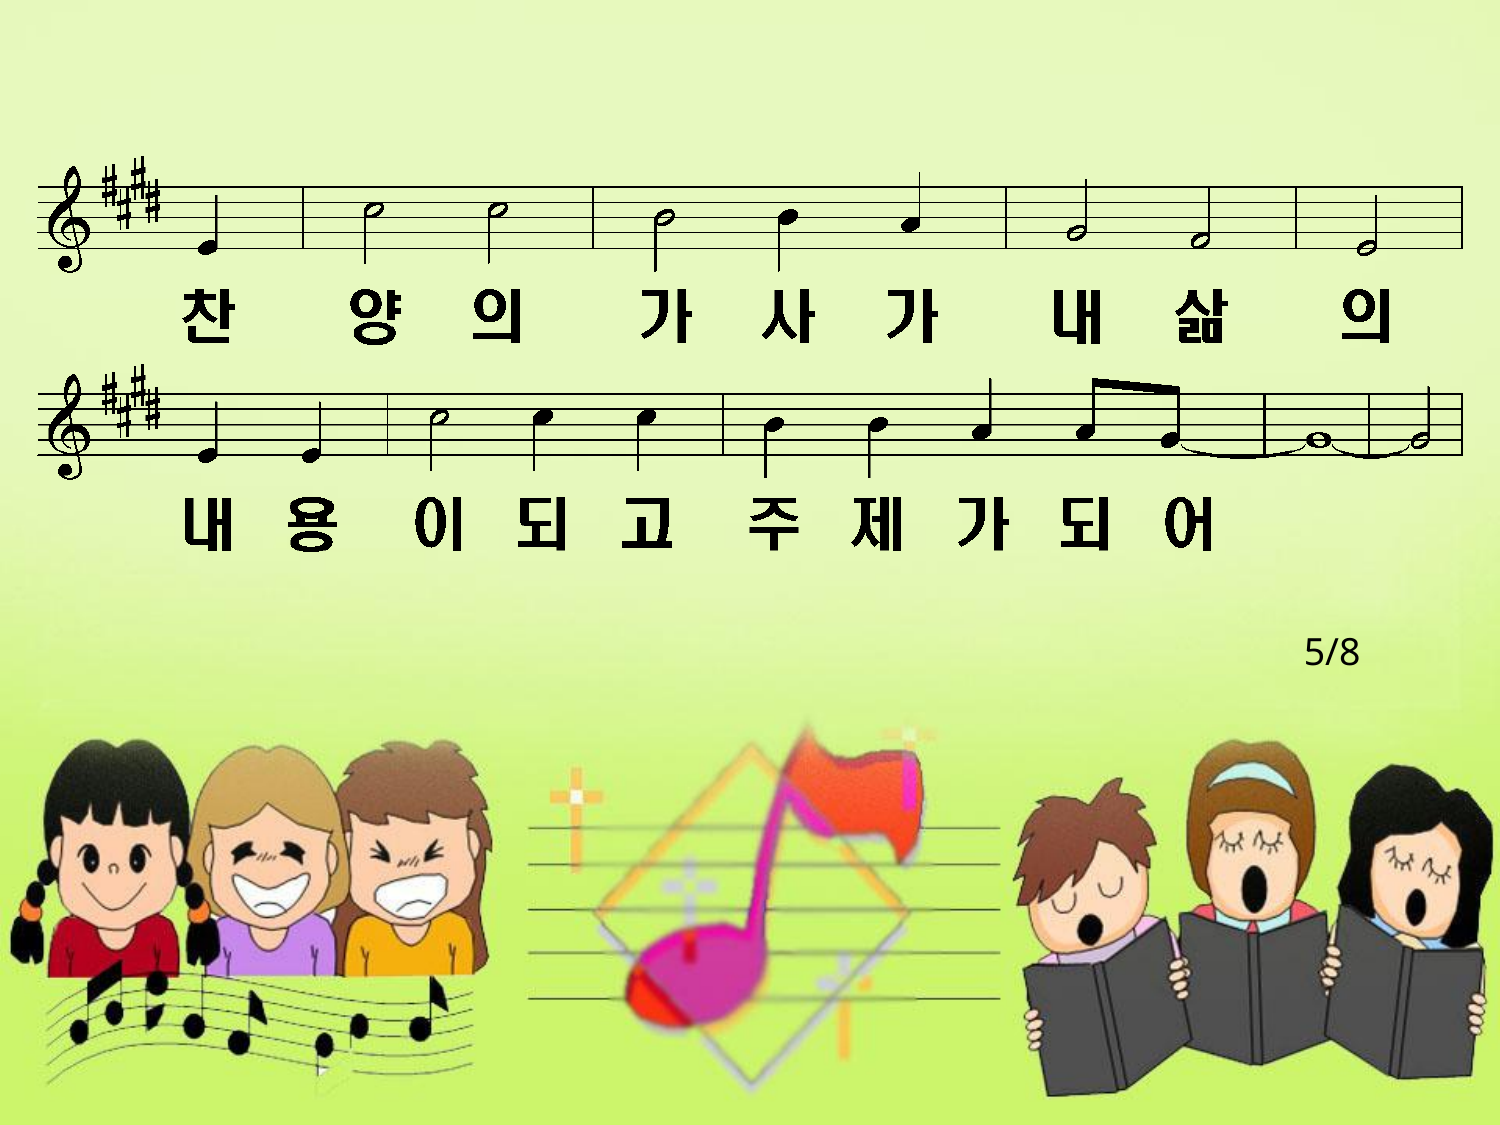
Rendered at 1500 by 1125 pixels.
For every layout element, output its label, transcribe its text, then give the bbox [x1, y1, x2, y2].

picture [0, 0, 1500, 1125]
text_box 5/8 [1288, 621, 1442, 681]
